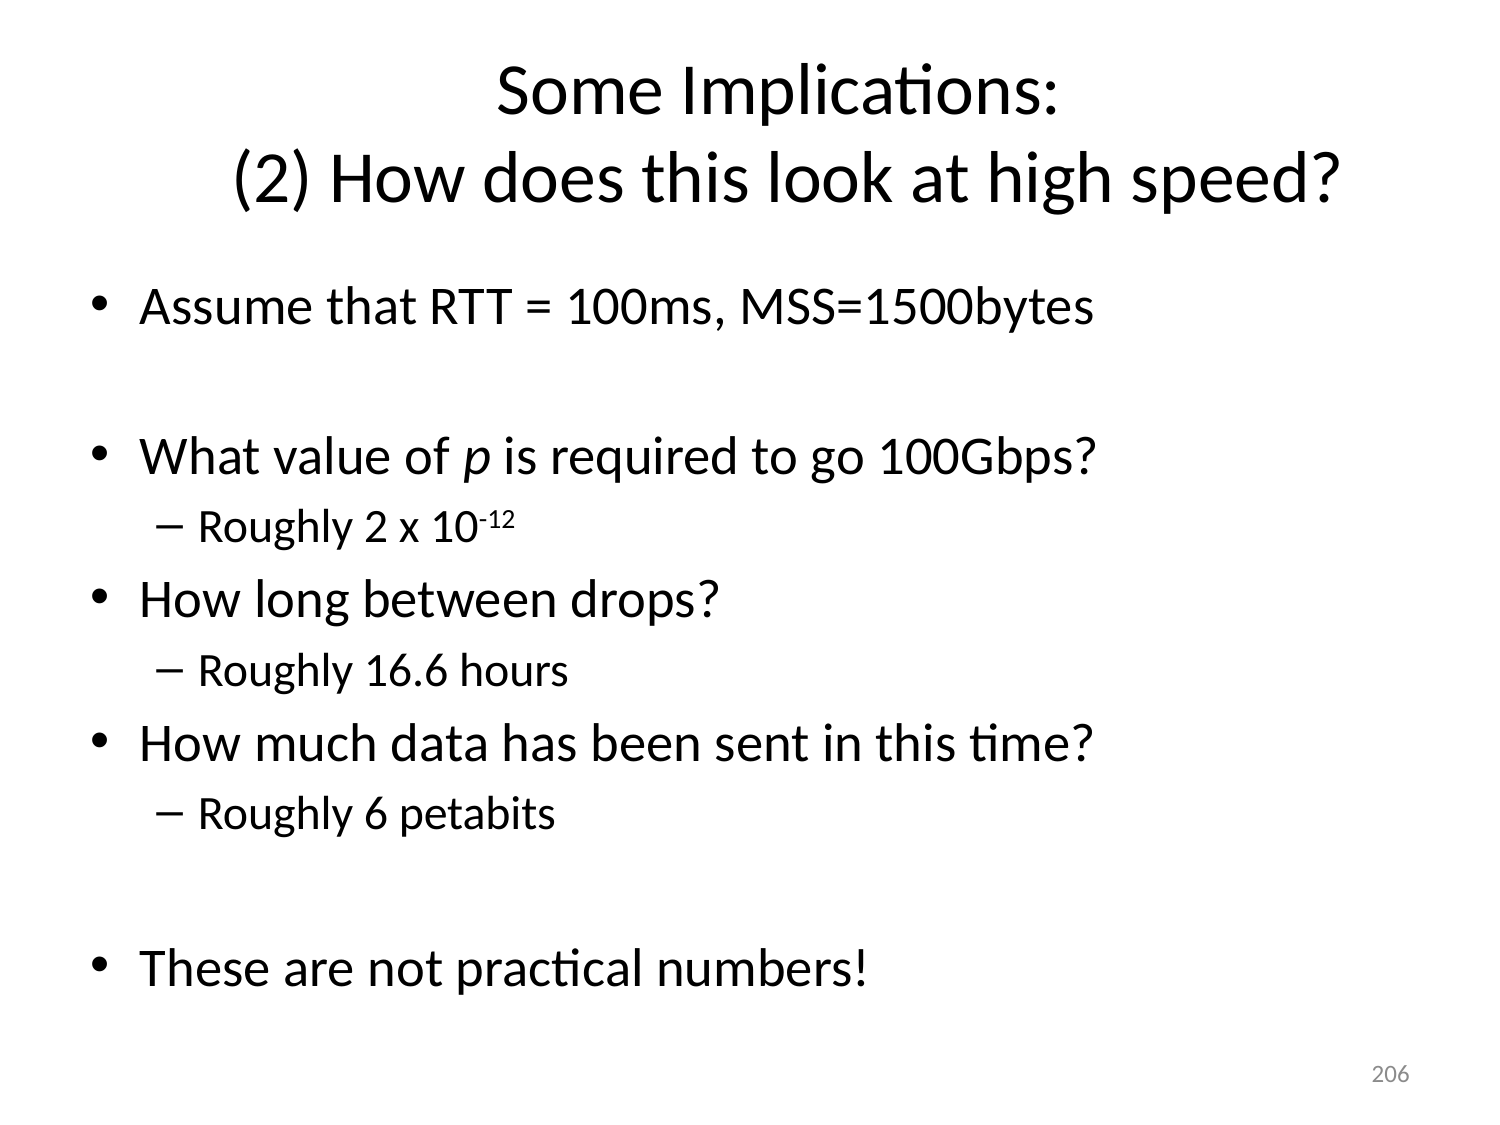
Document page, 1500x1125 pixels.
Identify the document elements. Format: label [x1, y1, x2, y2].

list [75, 262, 1425, 1005]
title [50, 32, 1500, 225]
slide_number [1074, 1042, 1425, 1103]
